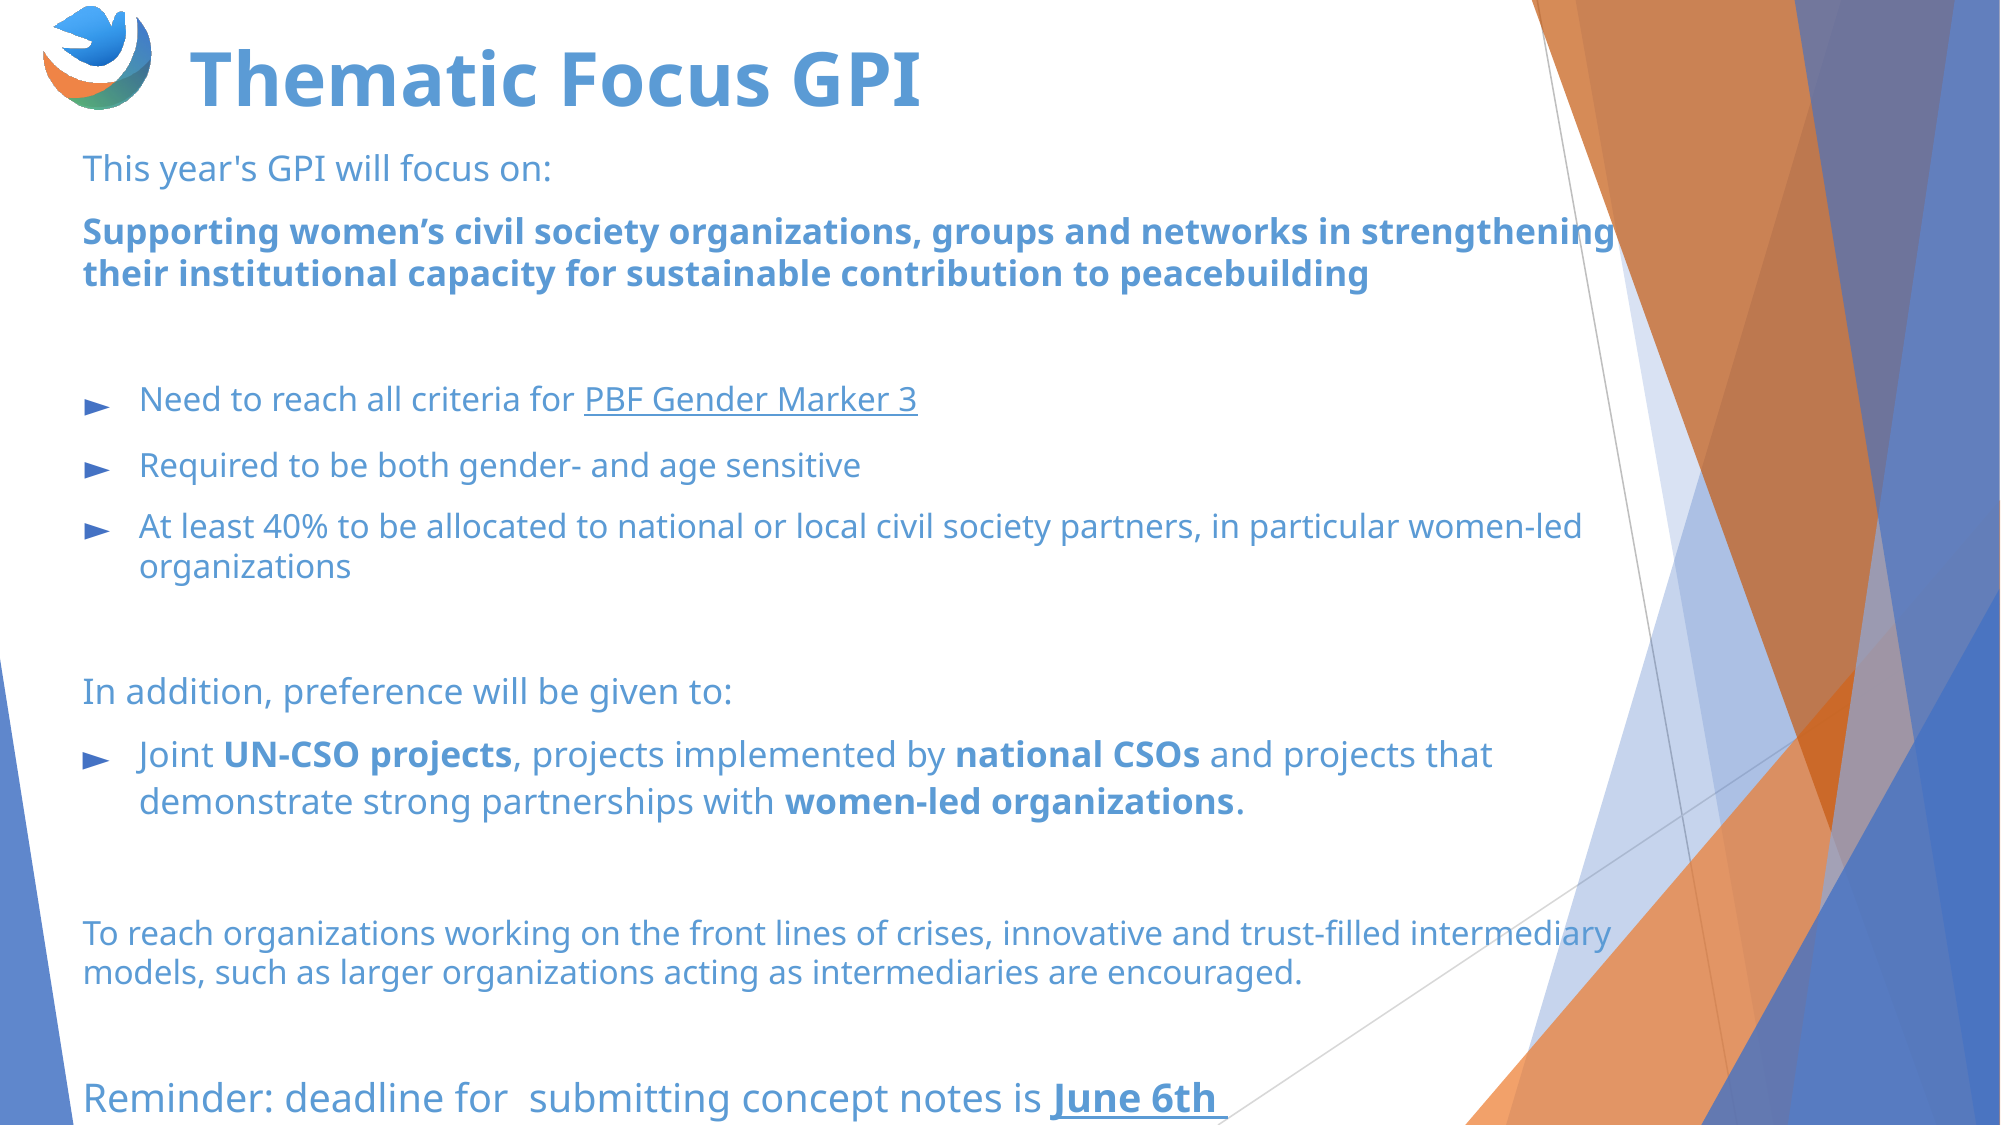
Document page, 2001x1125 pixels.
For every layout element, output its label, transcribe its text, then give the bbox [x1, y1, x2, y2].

title Thematic Focus GPI [174, 23, 1482, 138]
list This year's GPI will focus on: Supporting women’s civil society organizations, groups and networks in strengthening their institutional capacity for sustainable contribution to peacebuilding Need to reach all criteria for PBF Gender Marker 3 Required to be both gender- and age sensitive At least 40% to be allocated to national or local civil society partners, in particular women-led organizations In addition, preference will be given to: Joint UN-CSO projects, projects implemented by national CSOs and projects that demonstrate strong partnerships with women-led organizations. To reach organizations working on the front lines of crises, innovative and trust-filled intermediary models, such as larger organizations acting as intermediaries are encouraged. Reminder: deadline for submitting concept notes is June 6th [67, 138, 1653, 1089]
picture [39, 0, 157, 114]
